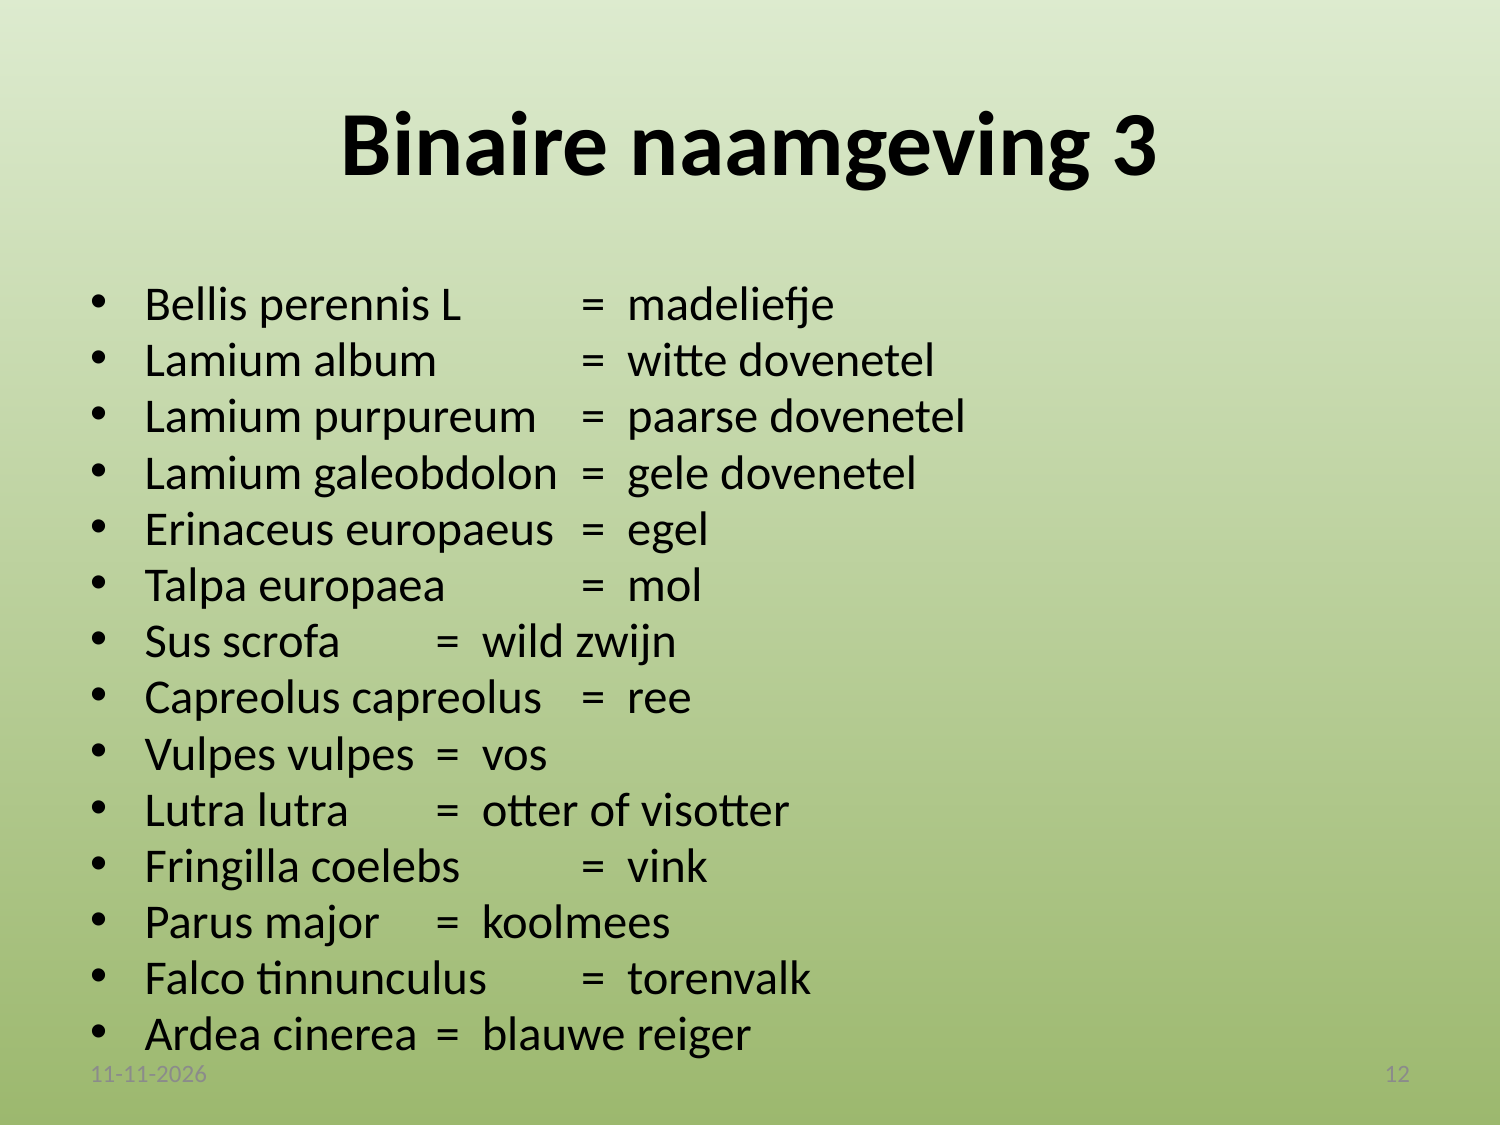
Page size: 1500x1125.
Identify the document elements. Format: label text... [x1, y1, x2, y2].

title Binaire naamgeving 3 [75, 45, 1425, 208]
slide_number 12 [1074, 1042, 1425, 1103]
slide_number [75, 1042, 425, 1103]
list Bellis perennis L = madeliefje Lamium album = witte dovenetel Lamium purpureum = paarse dovenetel Lamium galeobdolon = gele dovenetel Erinaceus europaeus = egel Talpa europaea = mol Sus scrofa = wild zwijn Capreolus capreolus = ree Vulpes vulpes = vos Lutra lutra = otter of visotter Fringilla coelebs = vink Parus major = koolmees Falco tinnunculus = torenvalk Ardea cinerea = blauwe reiger [75, 208, 1425, 1071]
